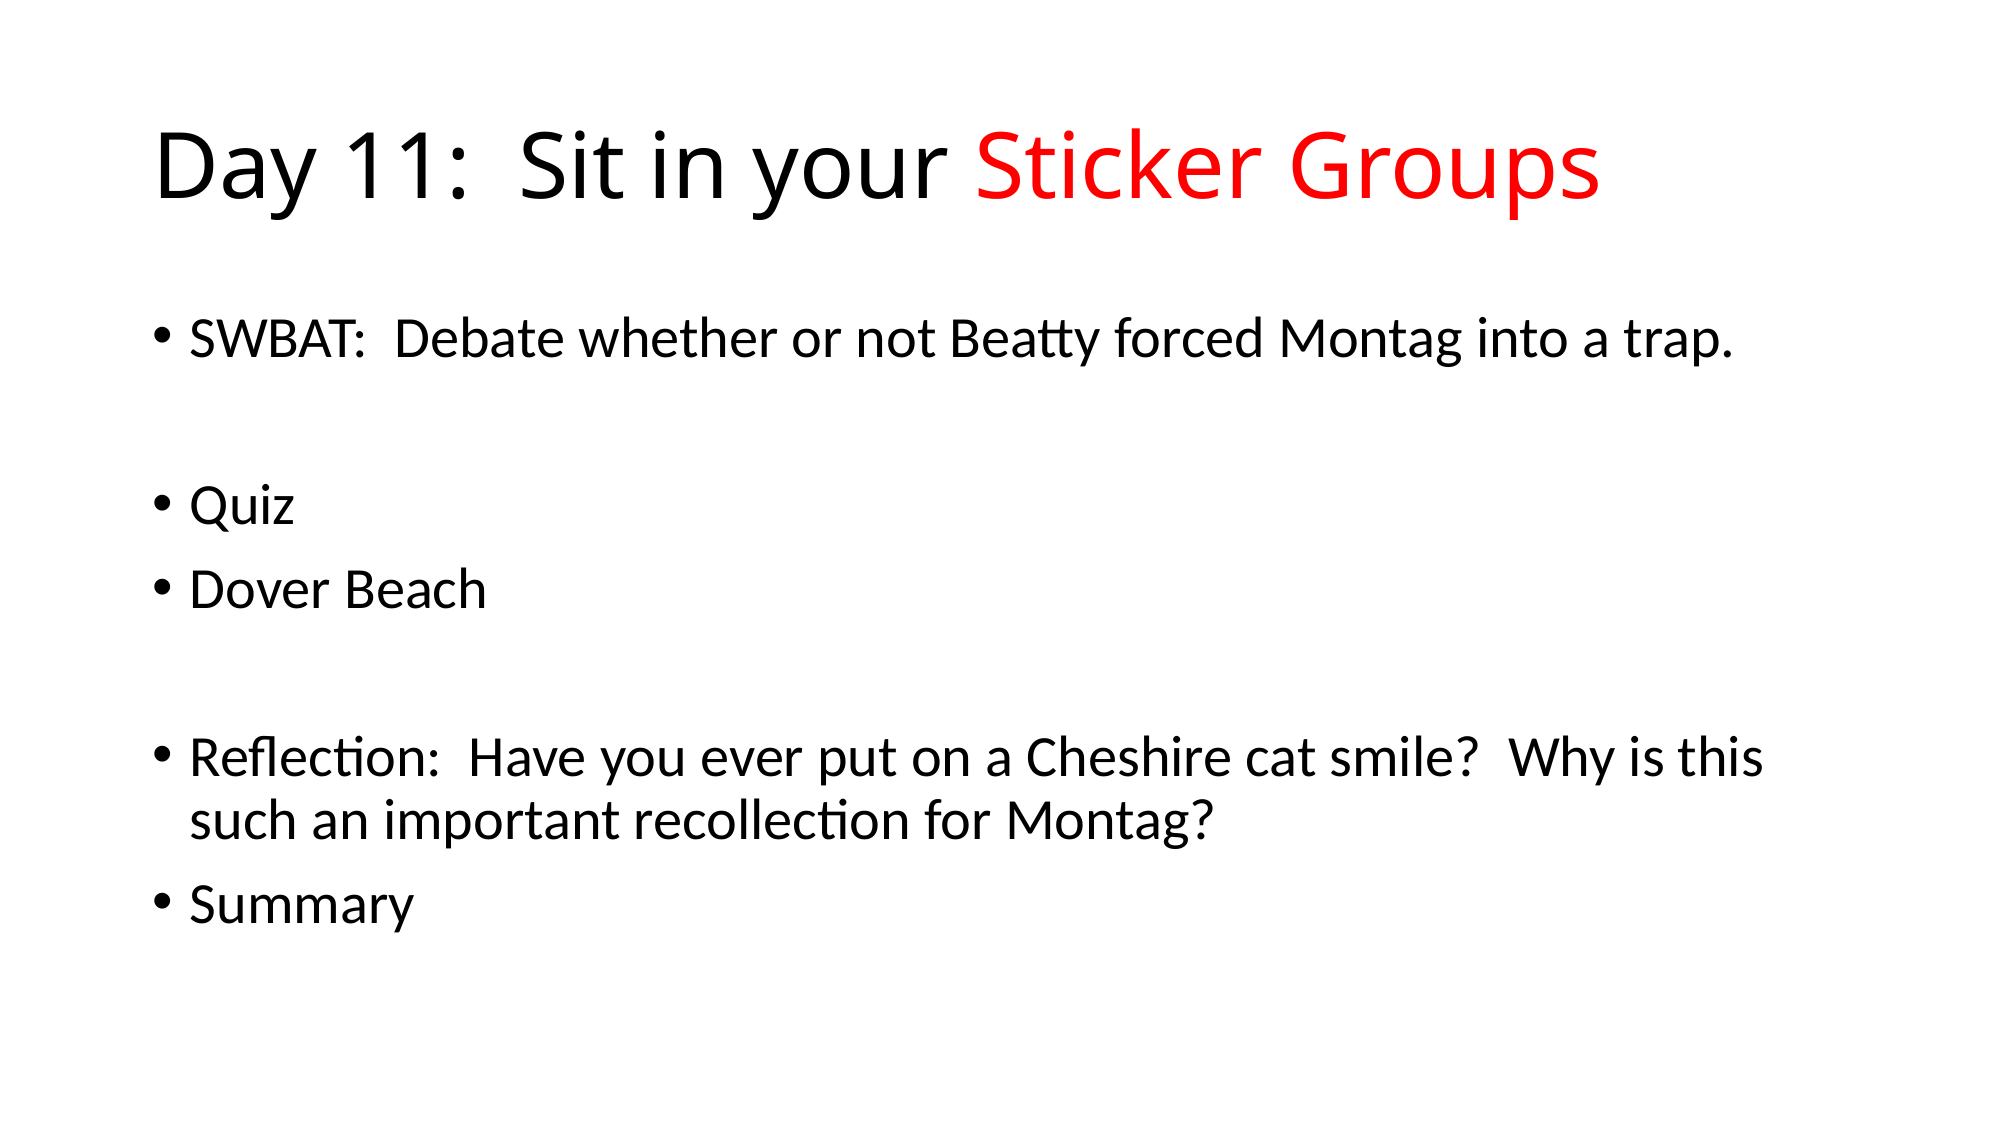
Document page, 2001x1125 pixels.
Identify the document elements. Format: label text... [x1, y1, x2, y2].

title Day 11: Sit in your Sticker Groups [137, 59, 1863, 278]
list SWBAT: Debate whether or not Beatty forced Montag into a trap. Quiz Dover Beach Reflection: Have you ever put on a Cheshire cat smile? Why is this such an important recollection for Montag? Summary [137, 299, 1863, 1014]
